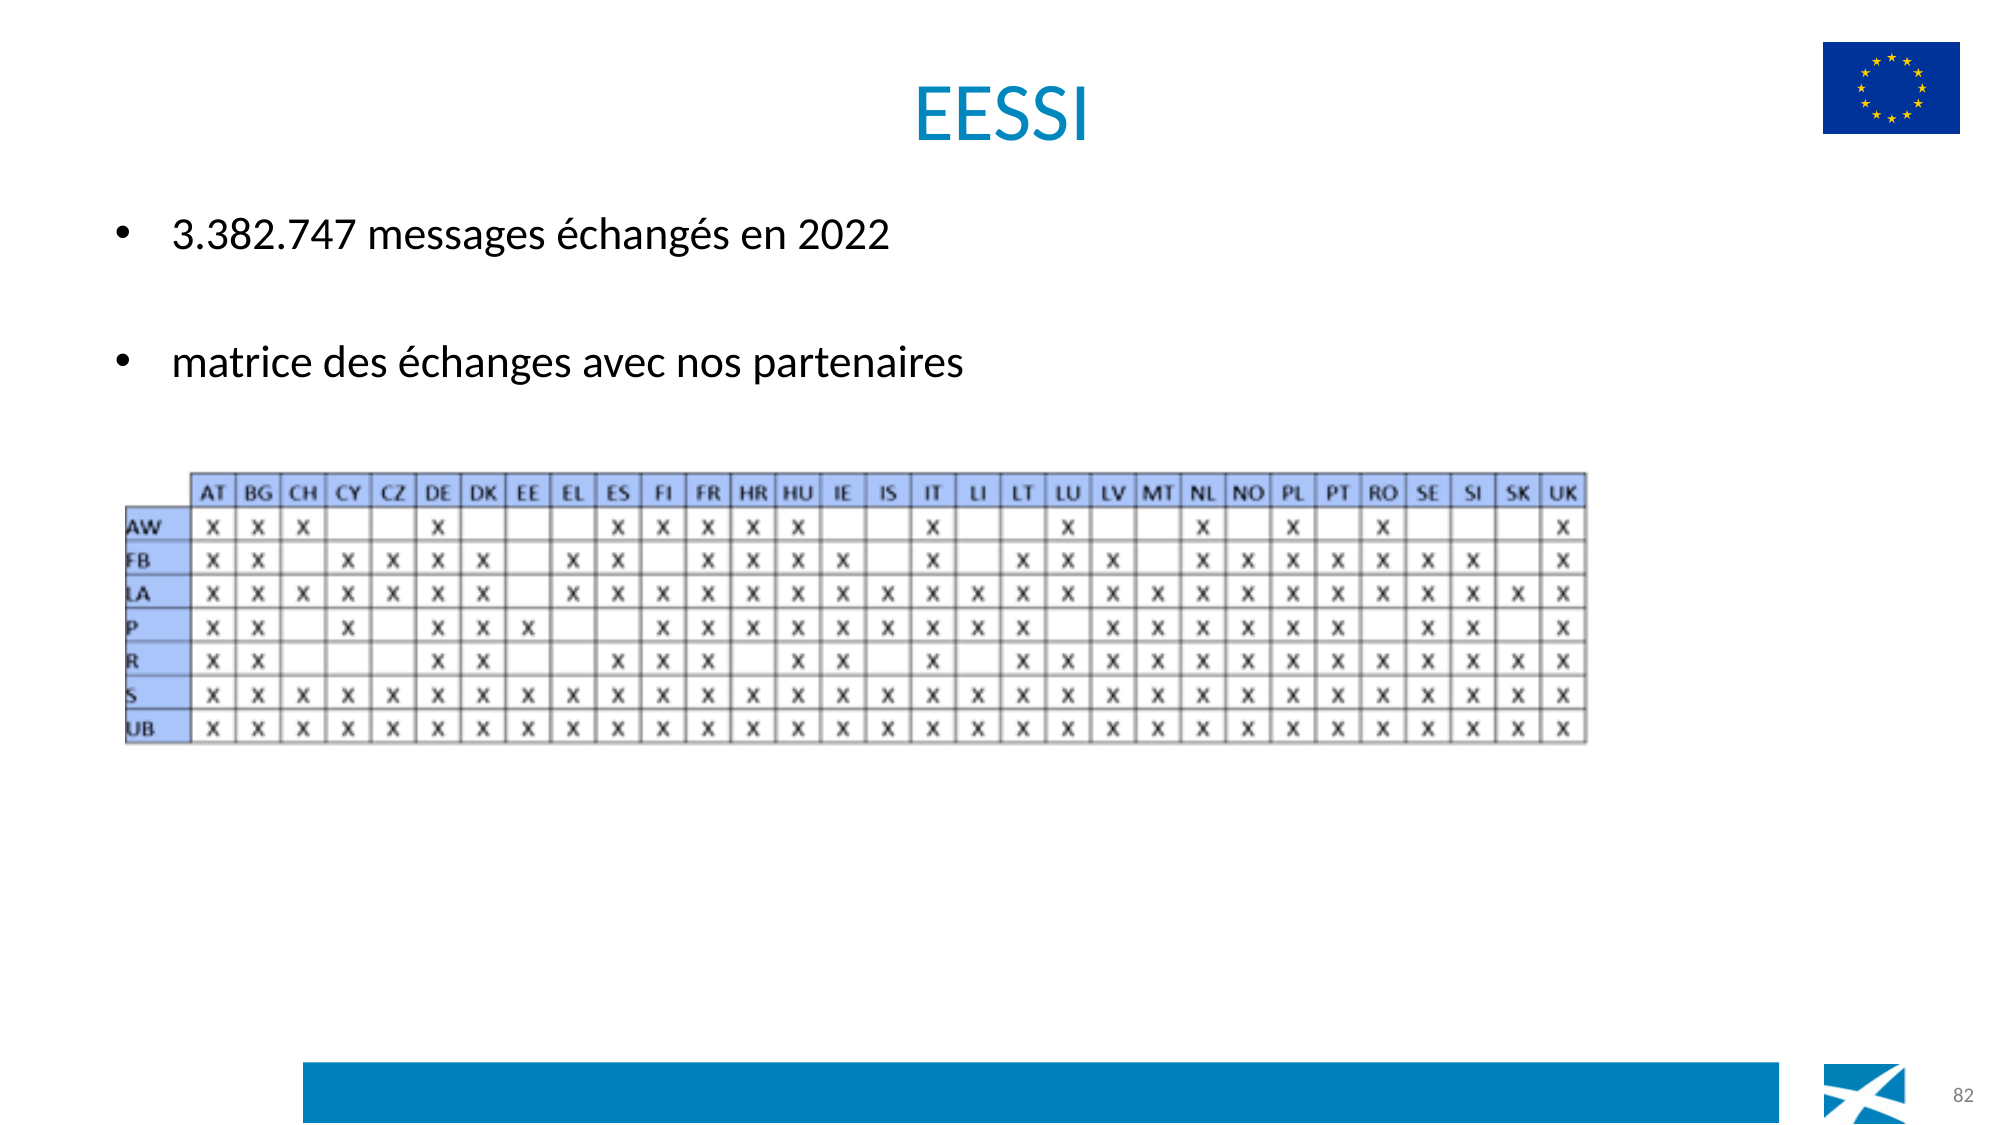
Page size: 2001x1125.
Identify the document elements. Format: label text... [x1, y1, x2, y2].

title EESSI [102, 30, 1903, 183]
picture [1823, 41, 1961, 134]
slide_number 82 [1824, 1064, 1990, 1125]
list 3.382.747 messages échangés en 2022 matrice des échanges avec nos partenaires [99, 196, 1900, 1035]
picture [125, 471, 1591, 761]
